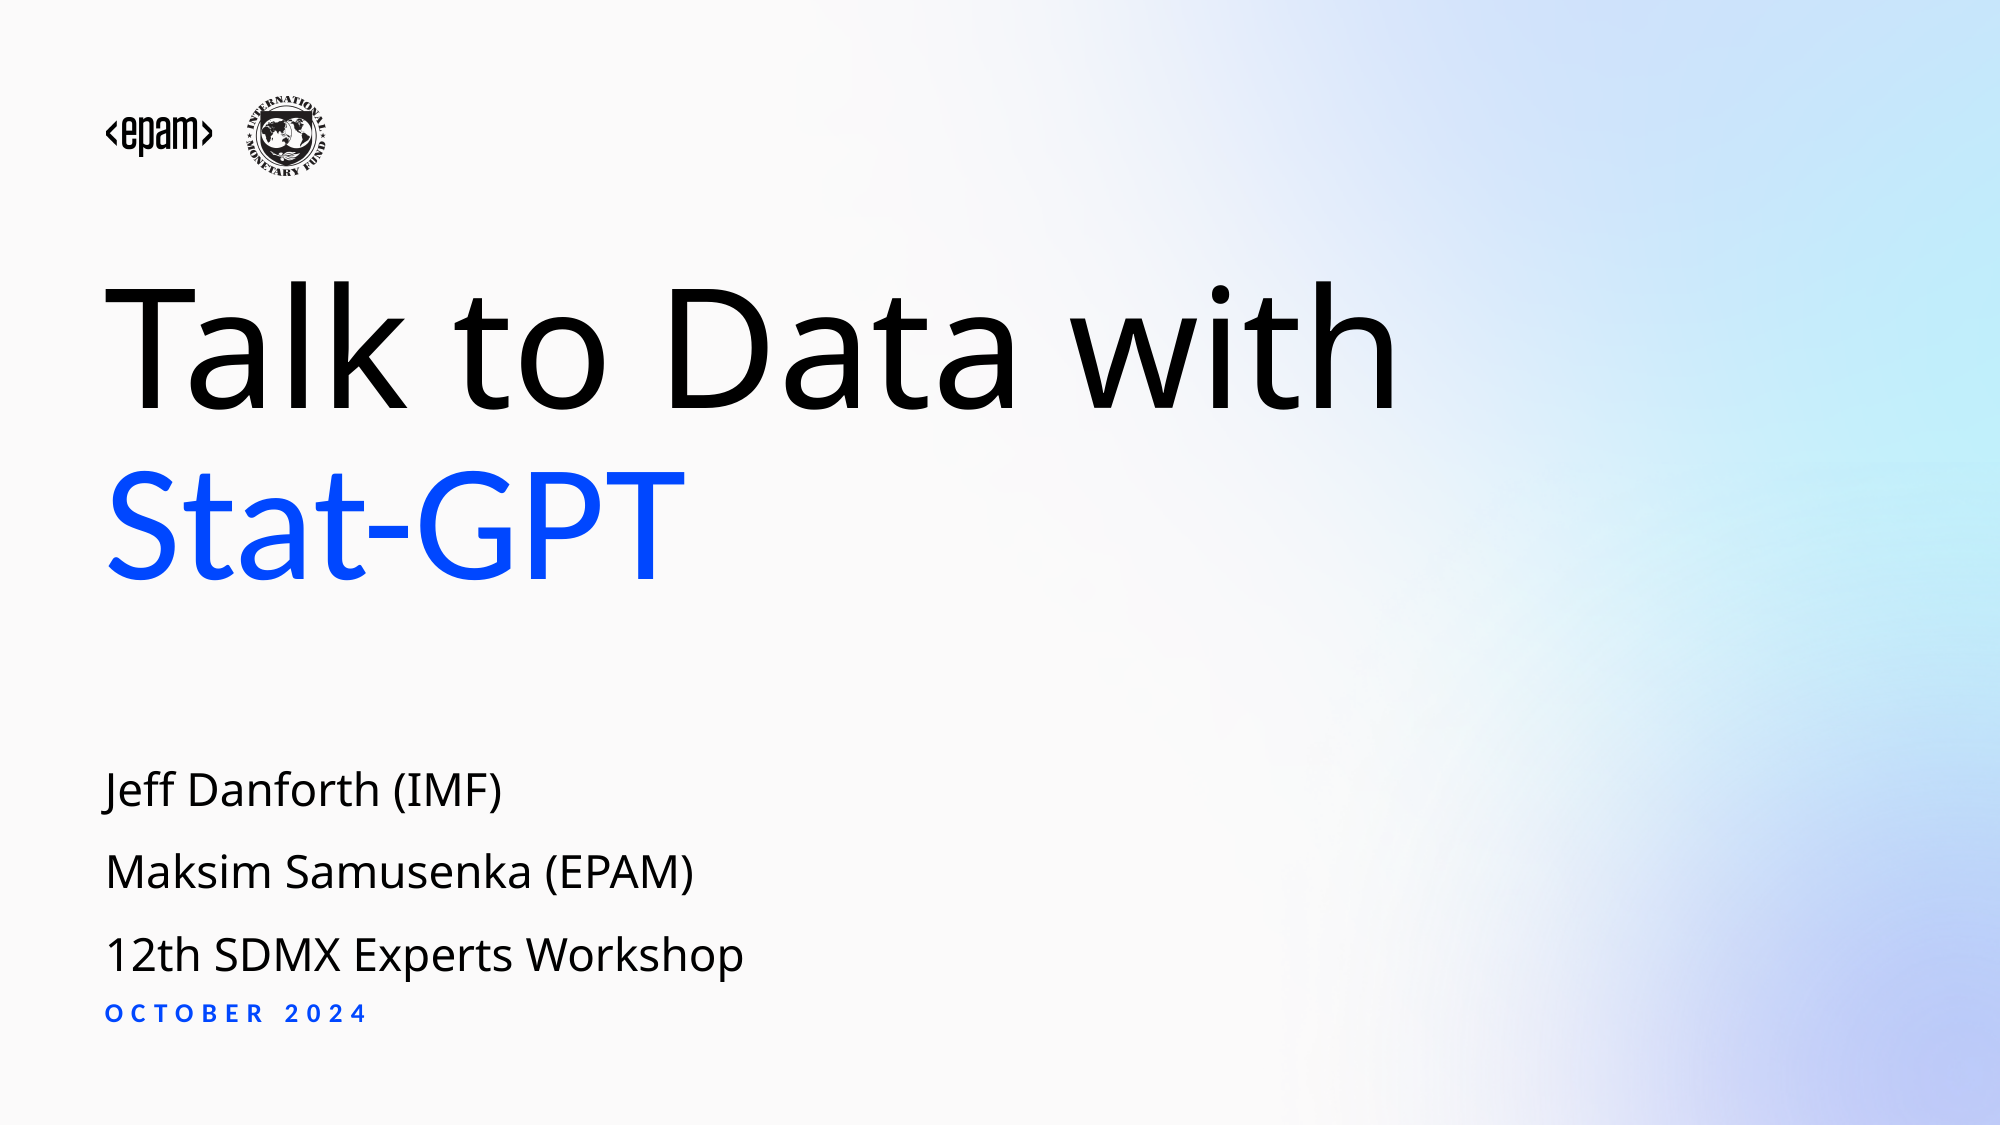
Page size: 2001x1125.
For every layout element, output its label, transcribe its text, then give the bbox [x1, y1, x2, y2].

list Talk to Data with Stat-GPT [104, 271, 1732, 618]
list OCTOBER 2024 [104, 995, 1170, 1029]
list Jeff Danforth (IMF) Maksim Samusenka (EPAM) 12th SDMX Experts Workshop [104, 733, 1263, 975]
picture [0, 0, 2000, 1125]
